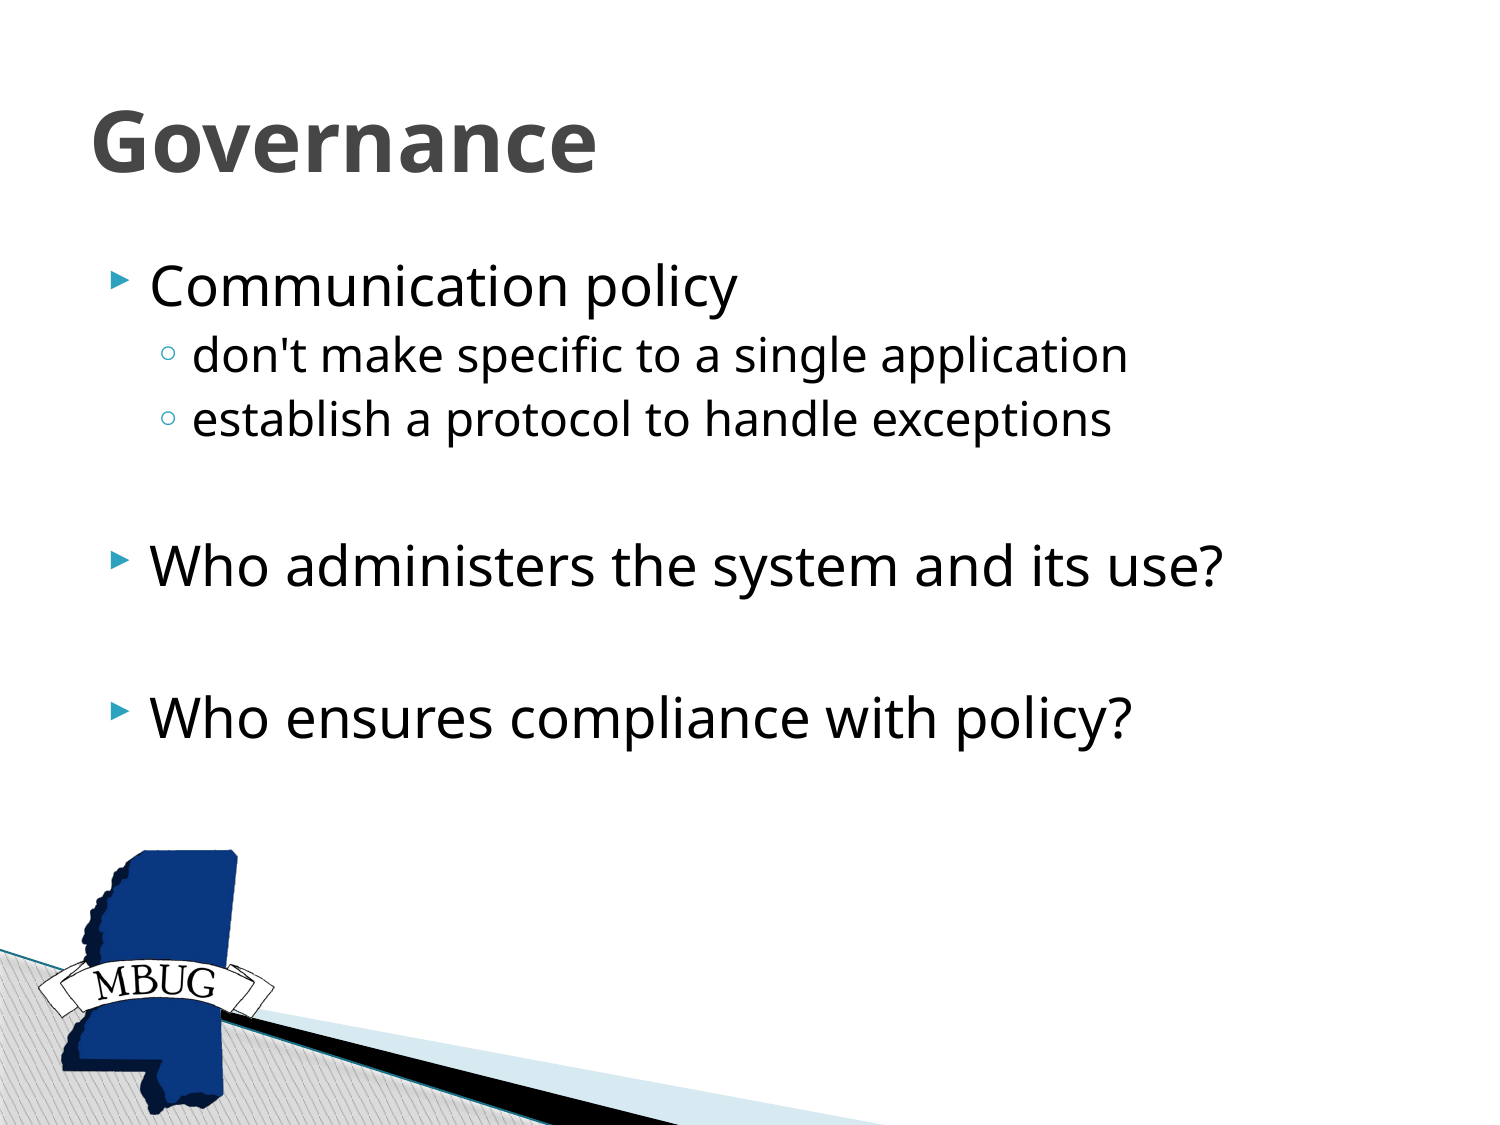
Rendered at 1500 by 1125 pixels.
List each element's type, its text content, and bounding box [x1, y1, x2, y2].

list Communication policy don't make specific to a single application establish a protocol to handle exceptions Who administers the system and its use? Who ensures compliance with policy? [75, 243, 1425, 986]
title Governance [75, 45, 1425, 233]
picture [37, 849, 276, 1115]
